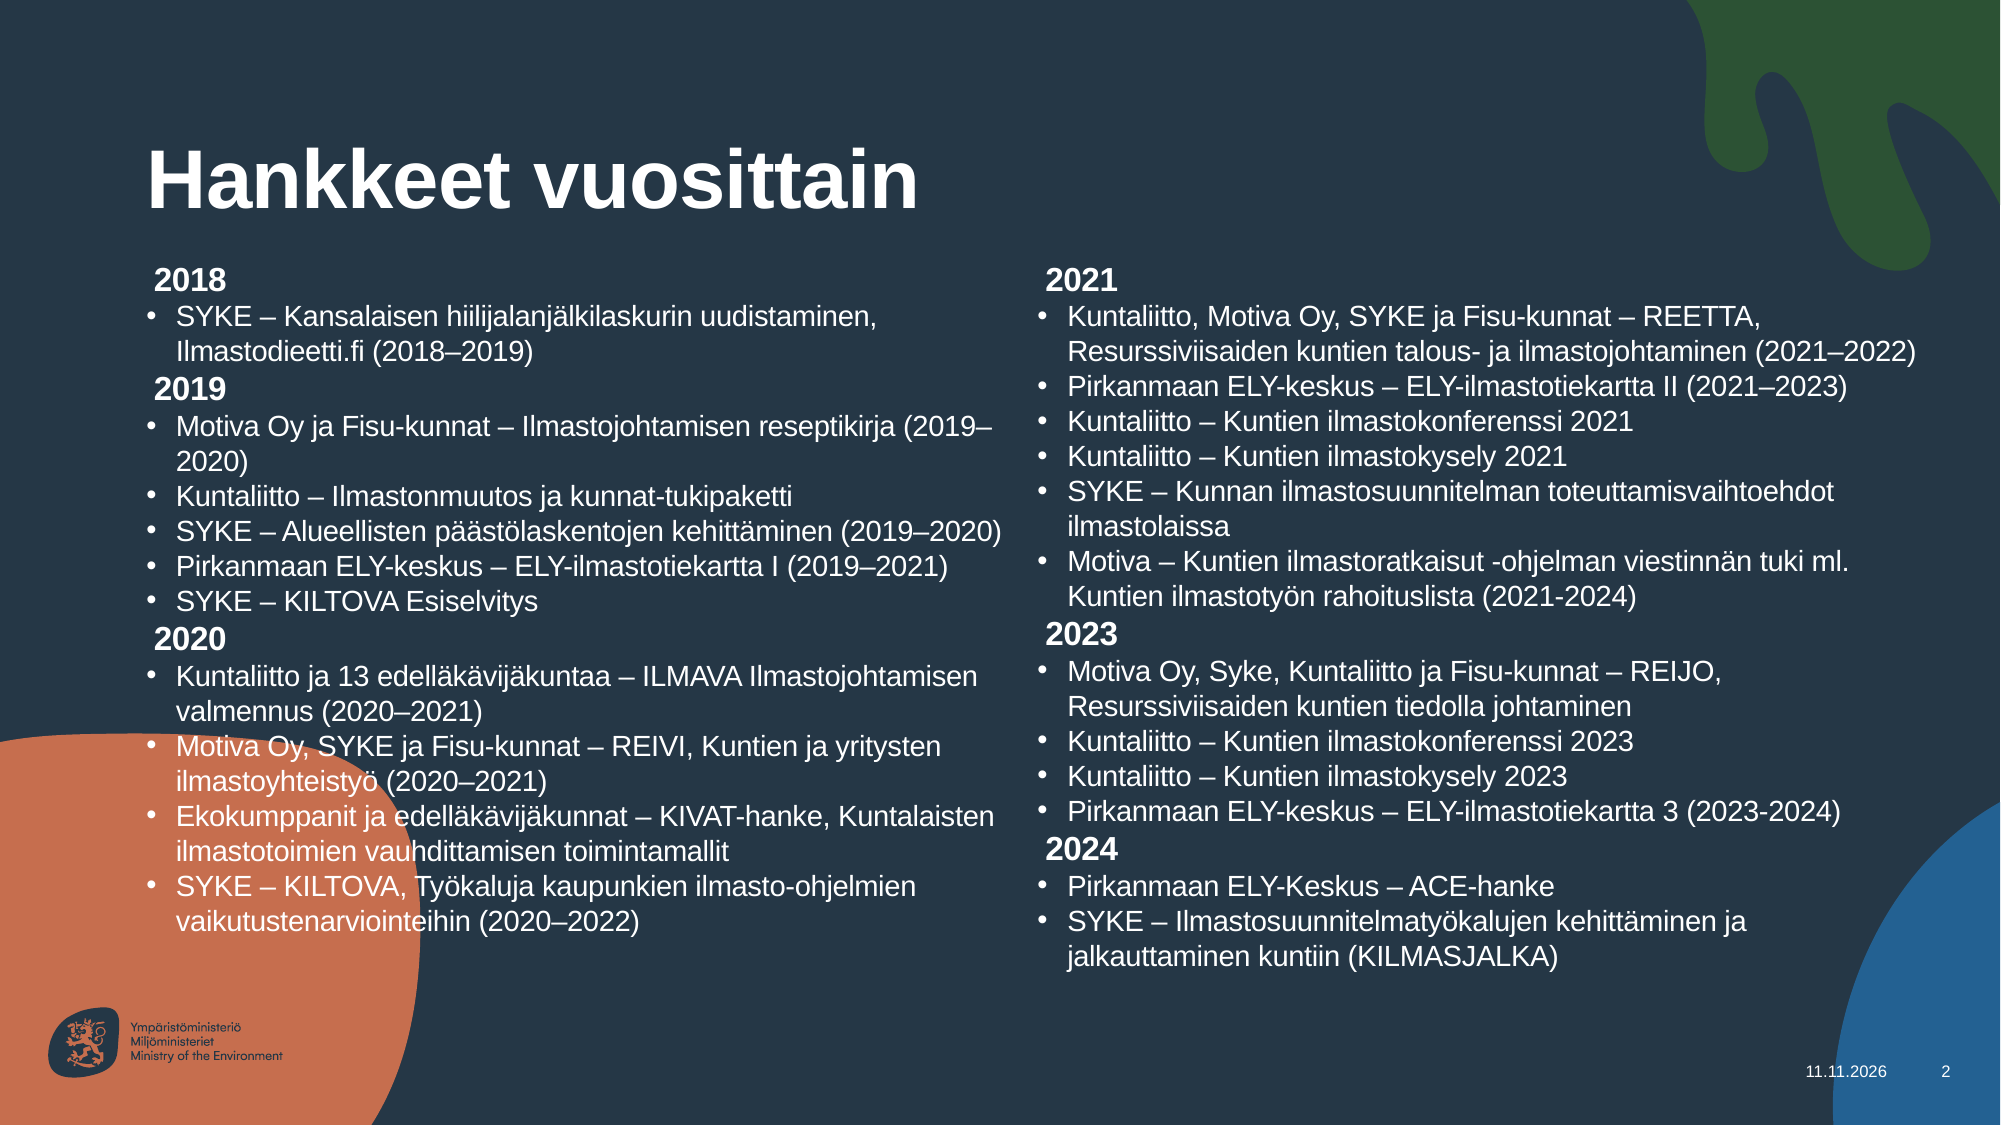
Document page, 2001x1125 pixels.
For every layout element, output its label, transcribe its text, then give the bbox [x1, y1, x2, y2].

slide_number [1785, 1054, 1908, 1088]
list 2018 SYKE – Kansalaisen hiilijalanjälkilaskurin uudistaminen, Ilmastodieetti.fi (2018–2019) 2019 Motiva Oy ja Fisu-kunnat – Ilmastojohtamisen reseptikirja (2019–2020) Kuntaliitto – Ilmastonmuutos ja kunnat-tukipaketti SYKE – Alueellisten päästölaskentojen kehittäminen (2019–2020) Pirkanmaan ELY-keskus – ELY-ilmastotiekartta I (2019–2021) SYKE – KILTOVA Esiselvitys 2020 Kuntaliitto ja 13 edelläkävijäkuntaa – ILMAVA Ilmastojohtamisen valmennus (2020–2021) Motiva Oy, SYKE ja Fisu-kunnat – REIVI, Kuntien ja yritysten ilmastoyhteistyö (2020–2021) Ekokumppanit ja edelläkävijäkunnat – KIVAT-hanke, Kuntalaisten ilmastotoimien vauhdittamisen toimintamallit SYKE – KILTOVA, Työkaluja kaupunkien ilmasto-ohjelmien vaikutustenarviointeihin (2020–2022) 2021 Kuntaliitto, Motiva Oy, SYKE ja Fisu-kunnat – REETTA, Resurssiviisaiden kuntien talous- ja ilmastojohtaminen (2021–2022) Pirkanmaan ELY-keskus – ELY-ilmastotiekartta II (2021–2023) Kuntaliitto – Kuntien ilmastokonferenssi 2021 Kuntaliitto – Kuntien ilmastokysely 2021 SYKE – Kunnan ilmastosuunnitelman toteuttamisvaihtoehdot ilmastolaissa Motiva – Kuntien ilmastoratkaisut -ohjelman viestinnän tuki ml. Kuntien ilmastotyön rahoituslista (2021-2024) 2023 Motiva Oy, Syke, Kuntaliitto ja Fisu-kunnat – REIJO, Resurssiviisaiden kuntien tiedolla johtaminen Kuntaliitto – Kuntien ilmastokonferenssi 2023 Kuntaliitto – Kuntien ilmastokysely 2023 Pirkanmaan ELY-keskus – ELY-ilmastotiekartta 3 (2023-2024) 2024 Pirkanmaan ELY-Keskus – ACE-hanke SYKE – Ilmastosuunnitelmatyökalujen kehittäminen ja jalkauttaminen kuntiin (KILMASJALKA) [146, 257, 1929, 989]
title Hankkeet vuosittain [146, 136, 1854, 257]
slide_number 2 [1910, 1054, 1982, 1088]
